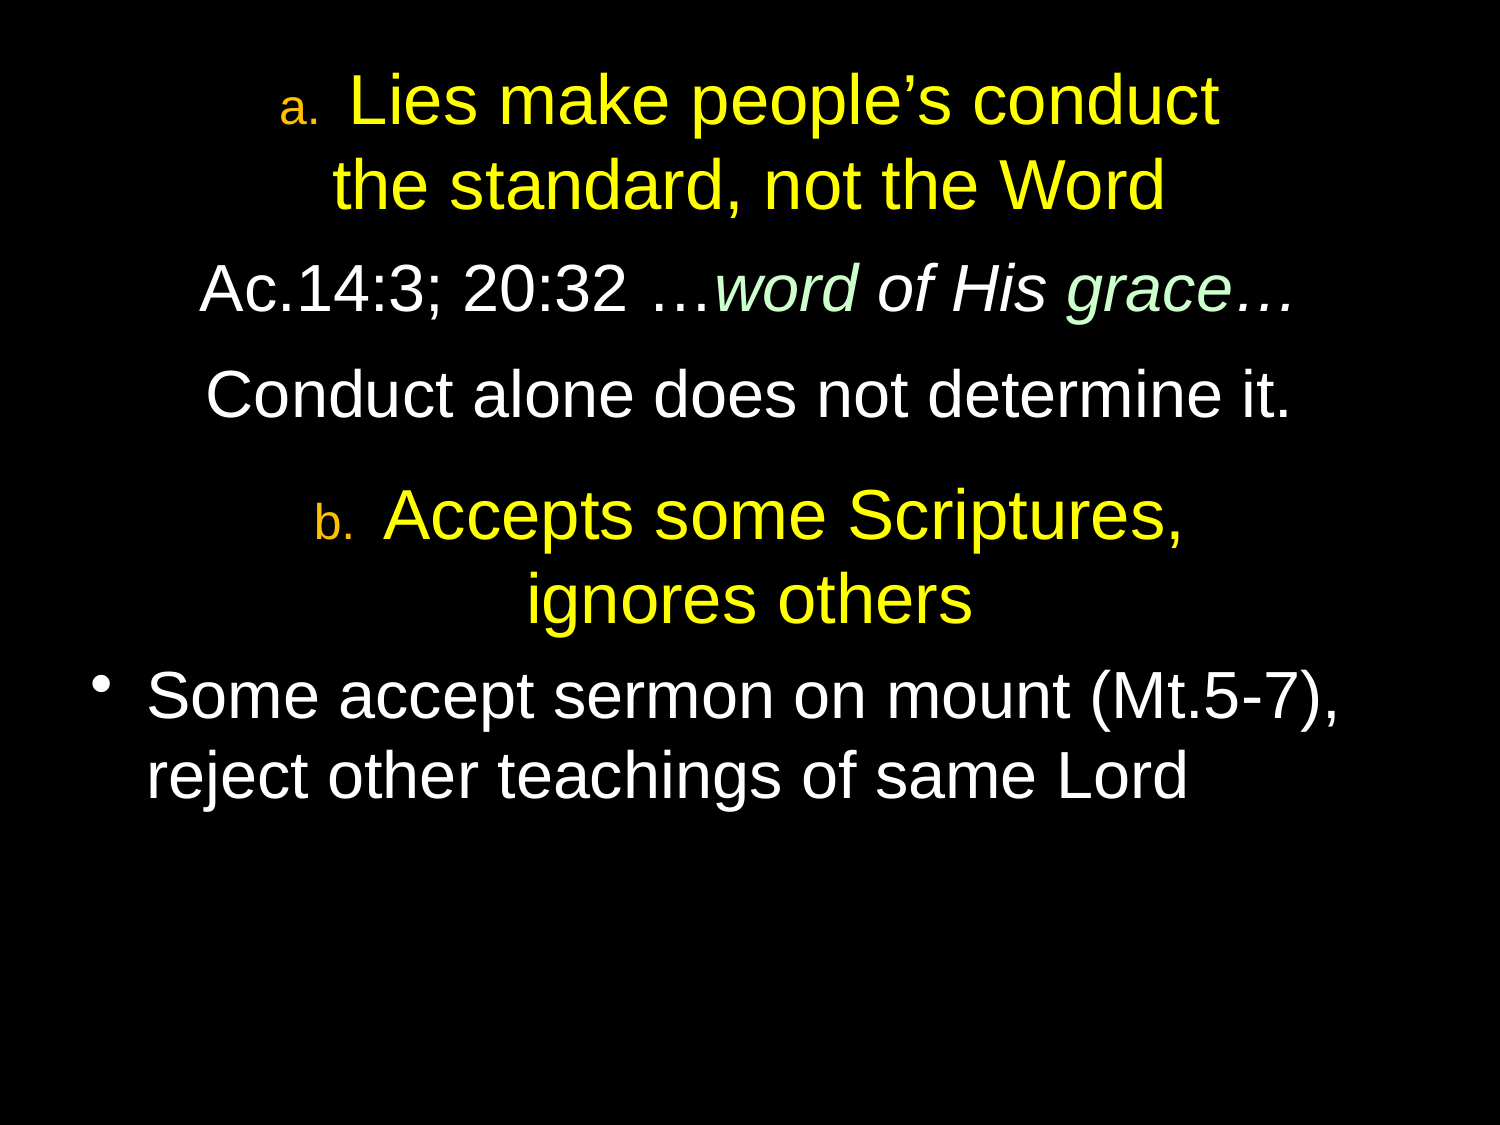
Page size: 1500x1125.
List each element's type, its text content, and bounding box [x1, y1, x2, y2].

list Ac.14:3; 20:32 …word of His grace… Conduct alone does not determine it. b. Accepts some Scriptures, ignores others Some accept sermon on mount (Mt.5-7), reject other teachings of same Lord [75, 237, 1425, 1000]
title a. Lies make people’s conduct the standard, not the Word [75, 45, 1425, 233]
